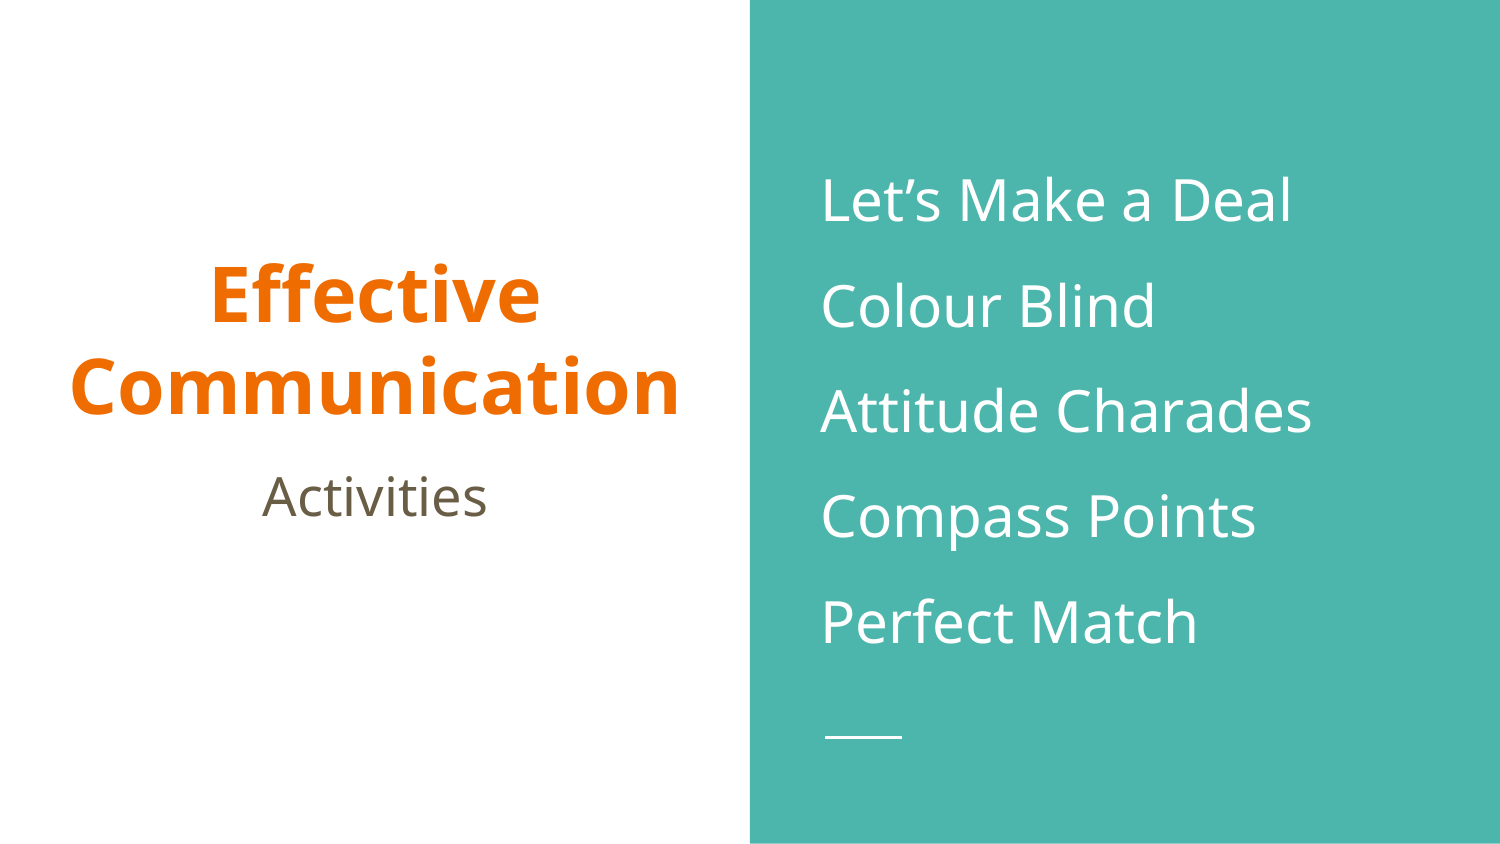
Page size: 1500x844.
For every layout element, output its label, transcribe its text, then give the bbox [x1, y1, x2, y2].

title Effective Communication [43, 170, 708, 446]
subtitle Activities [43, 447, 708, 650]
list Let’s Make a Deal Colour Blind Attitude Charades Compass Points Perfect Match [805, 138, 1435, 745]
